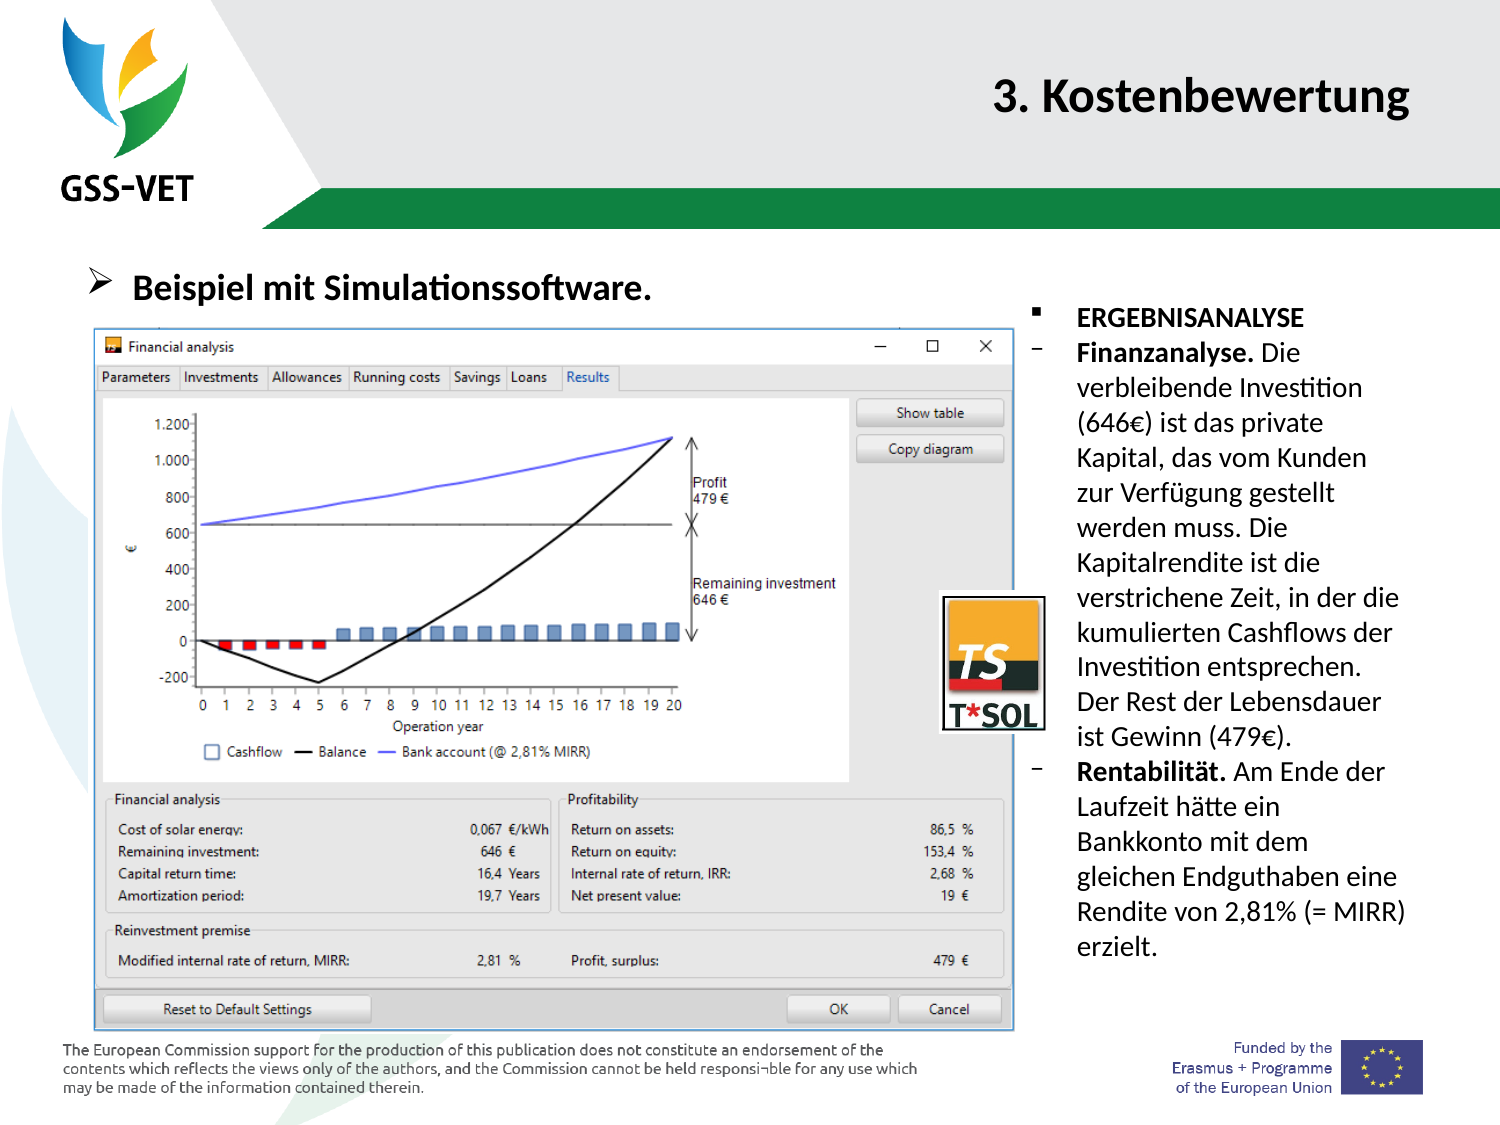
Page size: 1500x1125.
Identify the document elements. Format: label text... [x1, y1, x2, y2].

title 3. Kostenbewertung [324, 0, 1425, 185]
text_box Beispiel mit Simulationssoftware. [71, 255, 739, 316]
text_box ERGEBNISANALYSE Finanzanalyse. Die verbleibende Investition (646€) ist das private Kapital, das vom Kunden zur Verfügung gestellt werden muss. Die Kapitalrendite ist die verstrichene Zeit, in der die kumulierten Cashflows der Investition entsprechen. Der Rest der Lebensdauer ist Gewinn (479€). Rentabilität. Am Ende der Laufzeit hätte ein Bankkonto mit dem gleichen Endguthaben eine Rendite von 2,81% (= MIRR) erzielt. [1015, 290, 1424, 970]
picture [0, 0, 1500, 1125]
